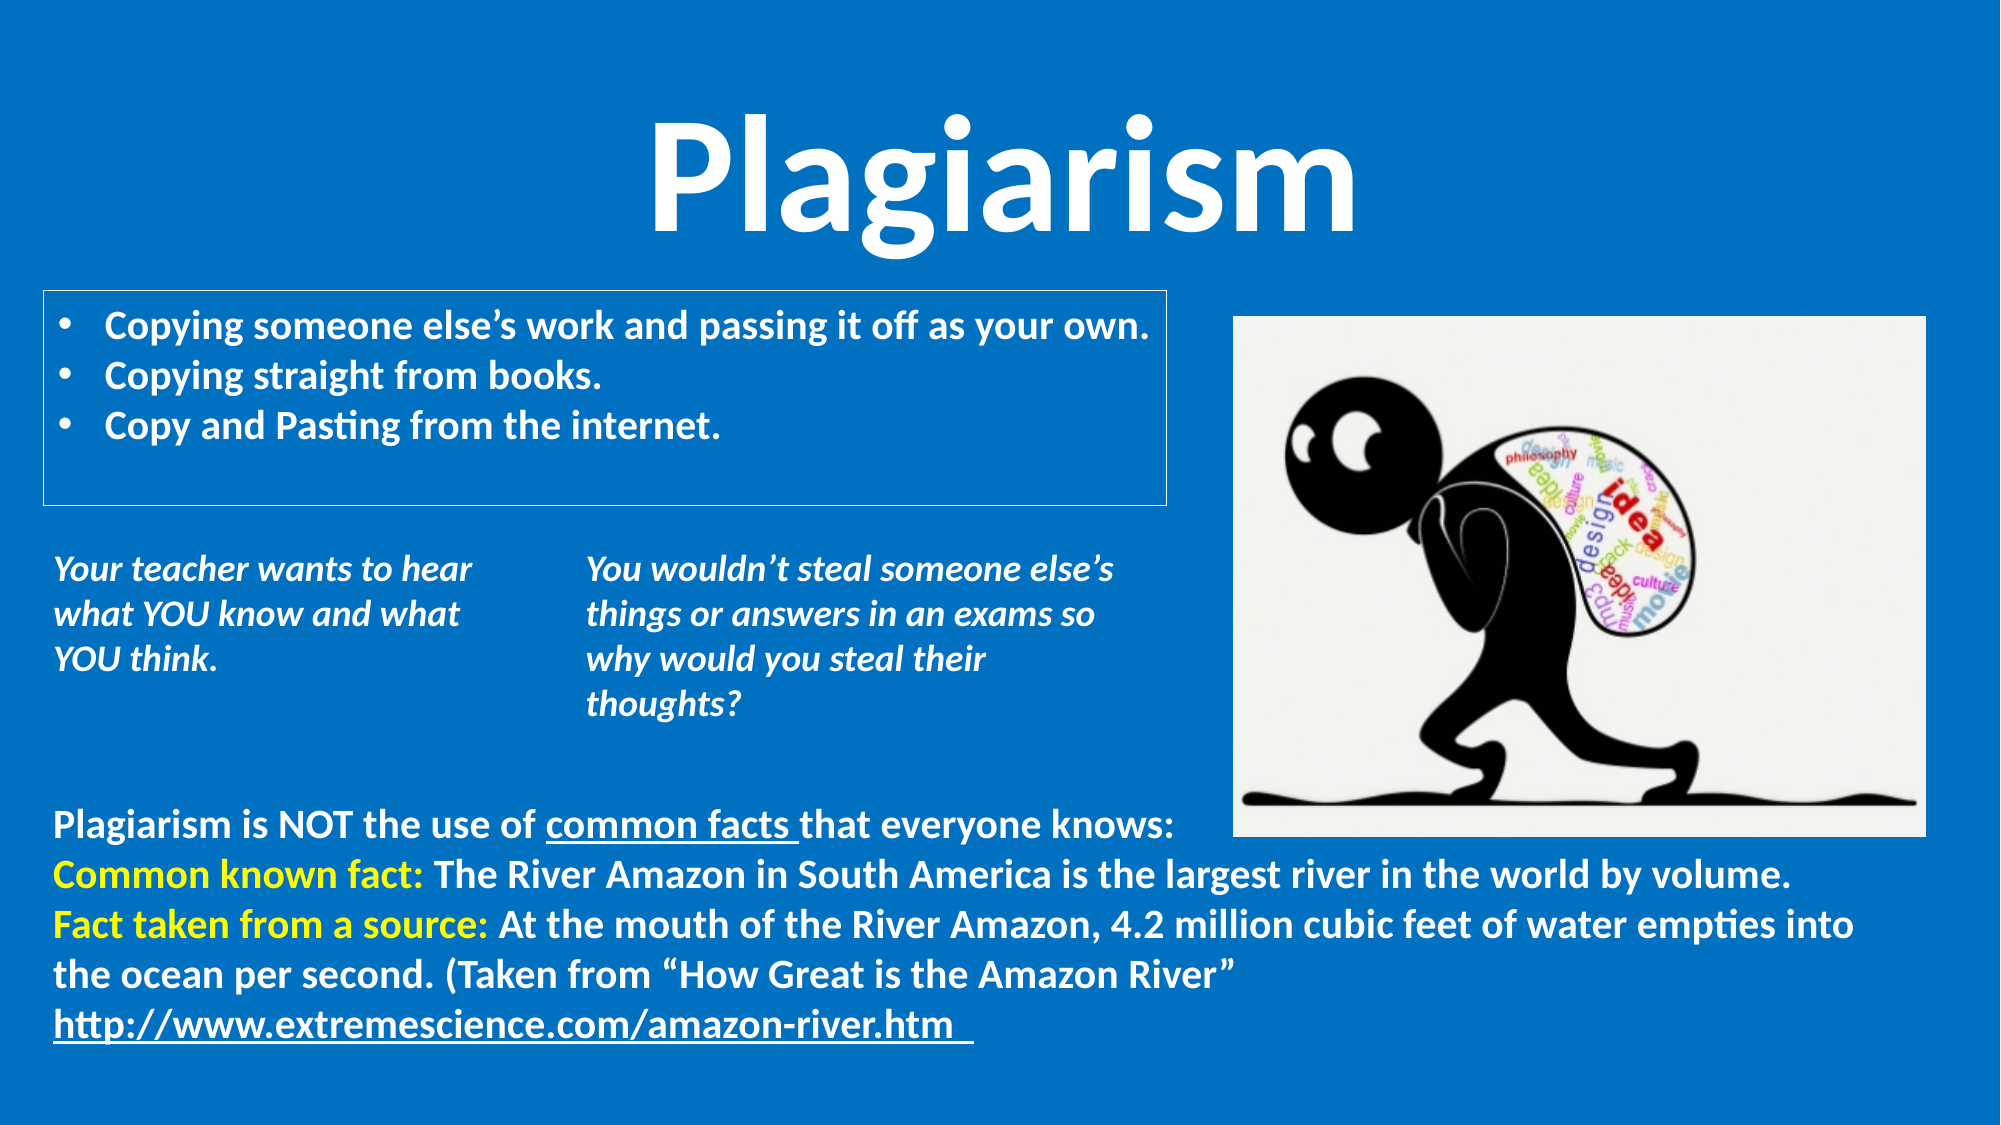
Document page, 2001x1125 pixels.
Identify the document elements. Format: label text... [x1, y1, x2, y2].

text_box Copying someone else’s work and passing it off as your own. Copying straight from books. Copy and Pasting from the internet. [43, 290, 1167, 506]
picture [1233, 316, 1926, 837]
text_box Plagiarism is NOT the use of common facts that everyone knows: Common known fact: The River Amazon in South America is the largest river in the world by volume. Fact taken from a source: At the mouth of the River Amazon, 4.2 million cubic feet of water empties into the ocean per second. (Taken from “How Great is the Amazon River” http://www.extremescience.com/amazon-river.htm [38, 789, 1887, 1054]
text_box Plagiarism [631, 57, 1379, 273]
text_box You wouldn’t steal someone else’s things or answers in an exams so why would you steal their thoughts? [570, 536, 1167, 732]
text_box Your teacher wants to hear what YOU know and what YOU think. [38, 536, 496, 687]
